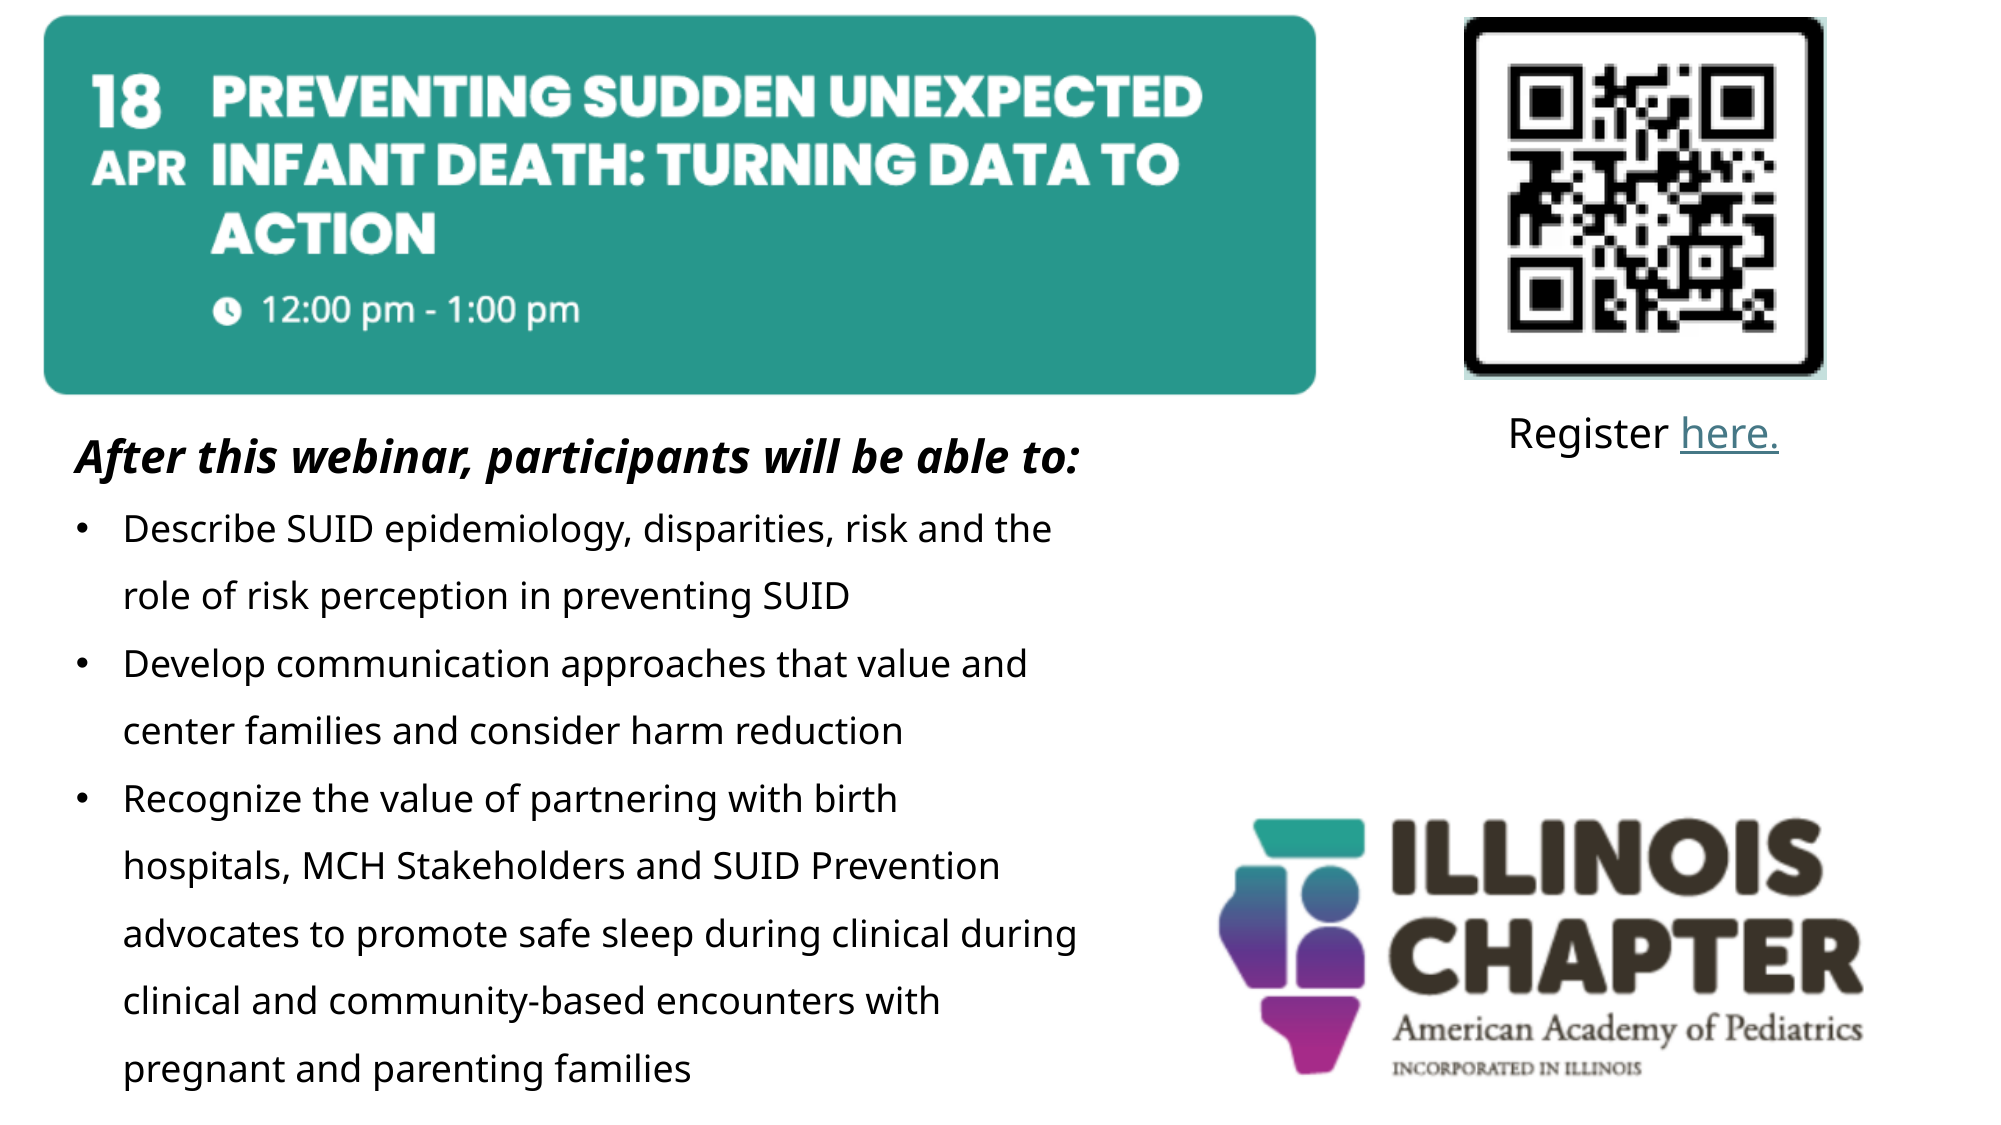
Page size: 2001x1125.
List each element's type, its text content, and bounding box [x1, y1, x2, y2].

text_box Register here. [1492, 399, 1799, 471]
picture [1098, 760, 2000, 1125]
text_box After this webinar, participants will be able to: Describe SUID epidemiology, disparities, risk and the role of risk perception in preventing SUID Develop communication approaches that value and center families and consider harm reduction Recognize the value of partnering with birth hospitals, MCH Stakeholders and SUID Prevention advocates to promote safe sleep during clinical during clinical and community-based encounters with pregnant and parenting families [60, 419, 1123, 1098]
picture [1463, 17, 1827, 381]
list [0, 0, 1353, 401]
